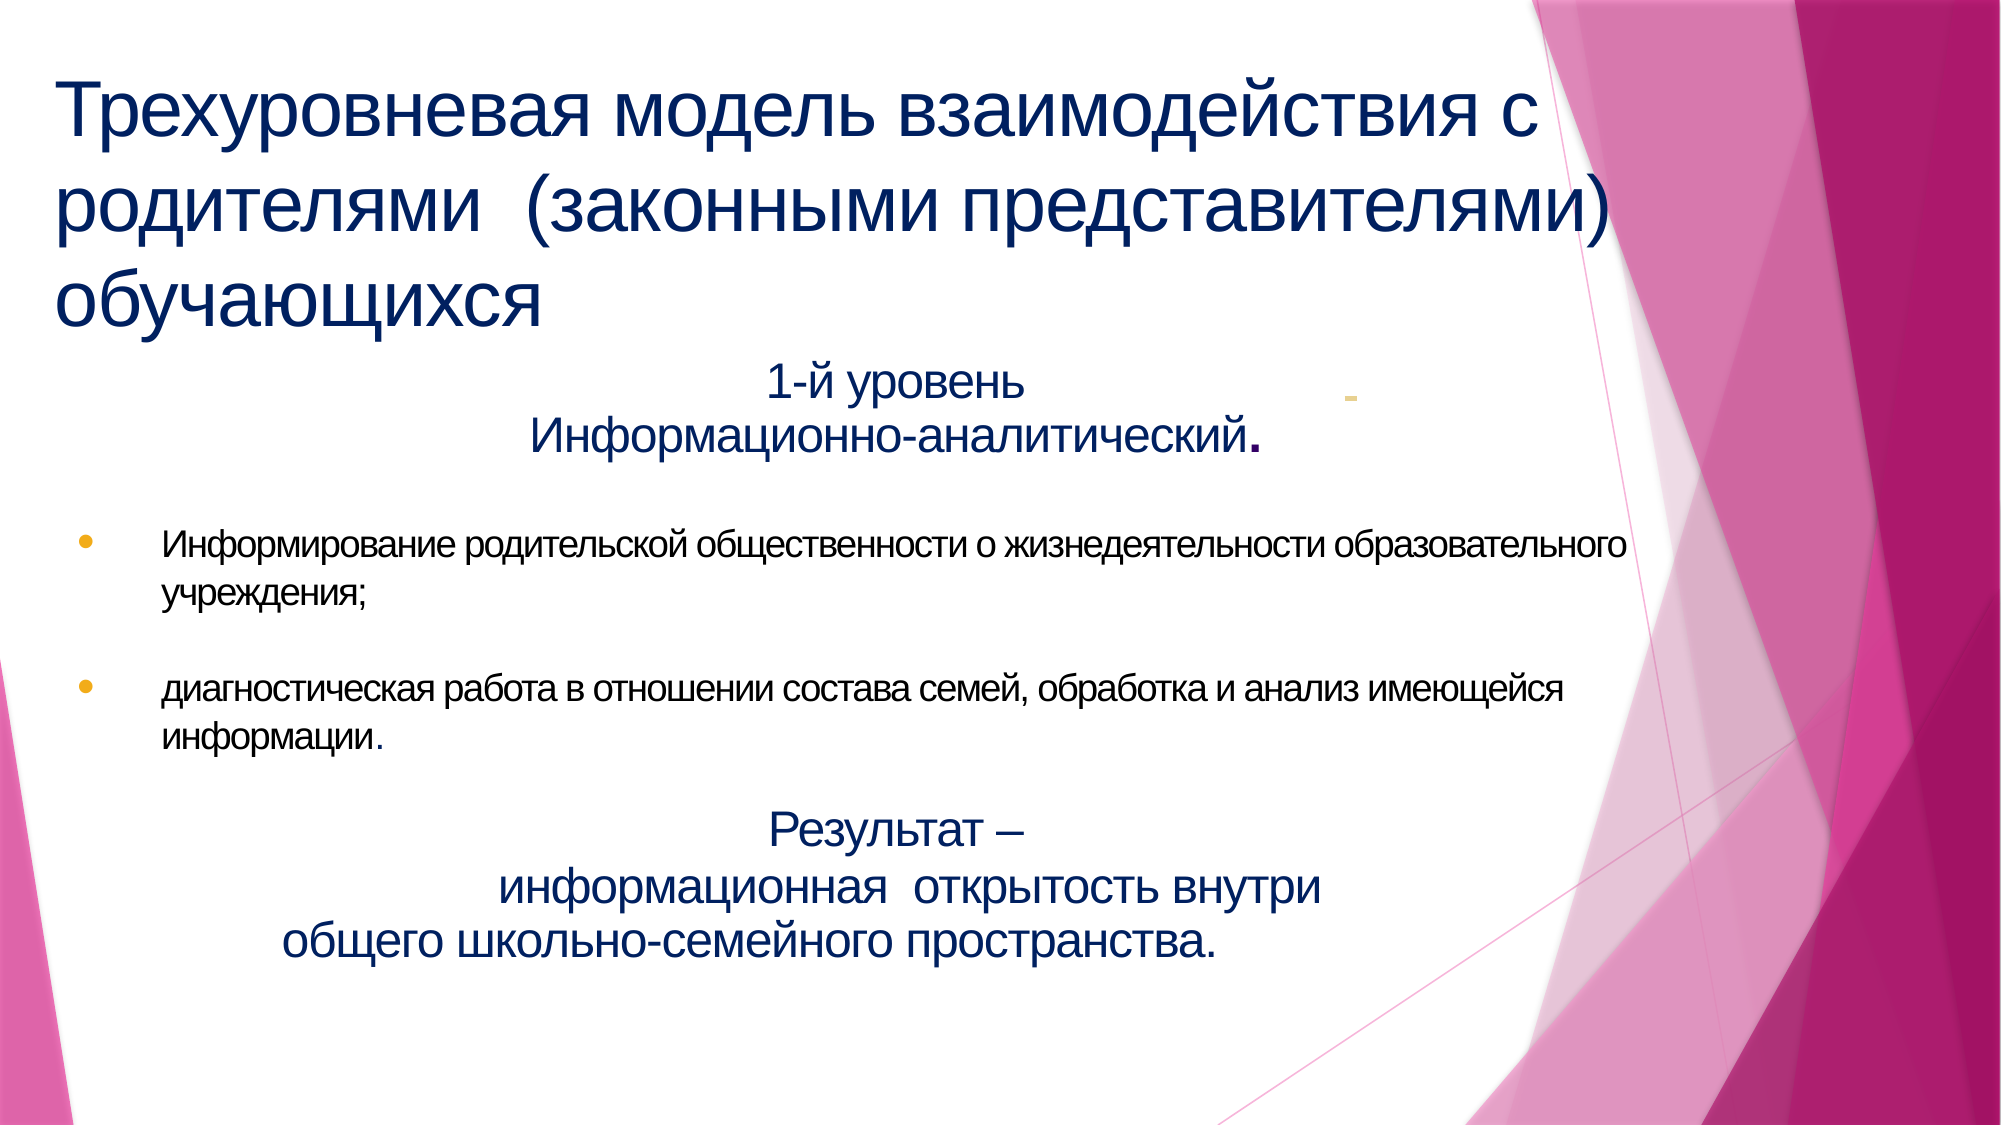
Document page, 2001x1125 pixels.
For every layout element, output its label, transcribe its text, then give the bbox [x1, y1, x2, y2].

text_box 1-й уровень Информационно-аналитический. Информирование родительской общественности о жизнедеятельности образовательного учреждения; диагностическая работа в отношении состава семей, обработка и анализ имеющейся информации. Результат – информационная открытость внутри общего школьно-семейного пространства. [75, 349, 1675, 968]
title Трехуровневая модель взаимодействия с родителями (законными представителями) обучающихся [37, 50, 1788, 267]
text_box [1342, 341, 1787, 404]
